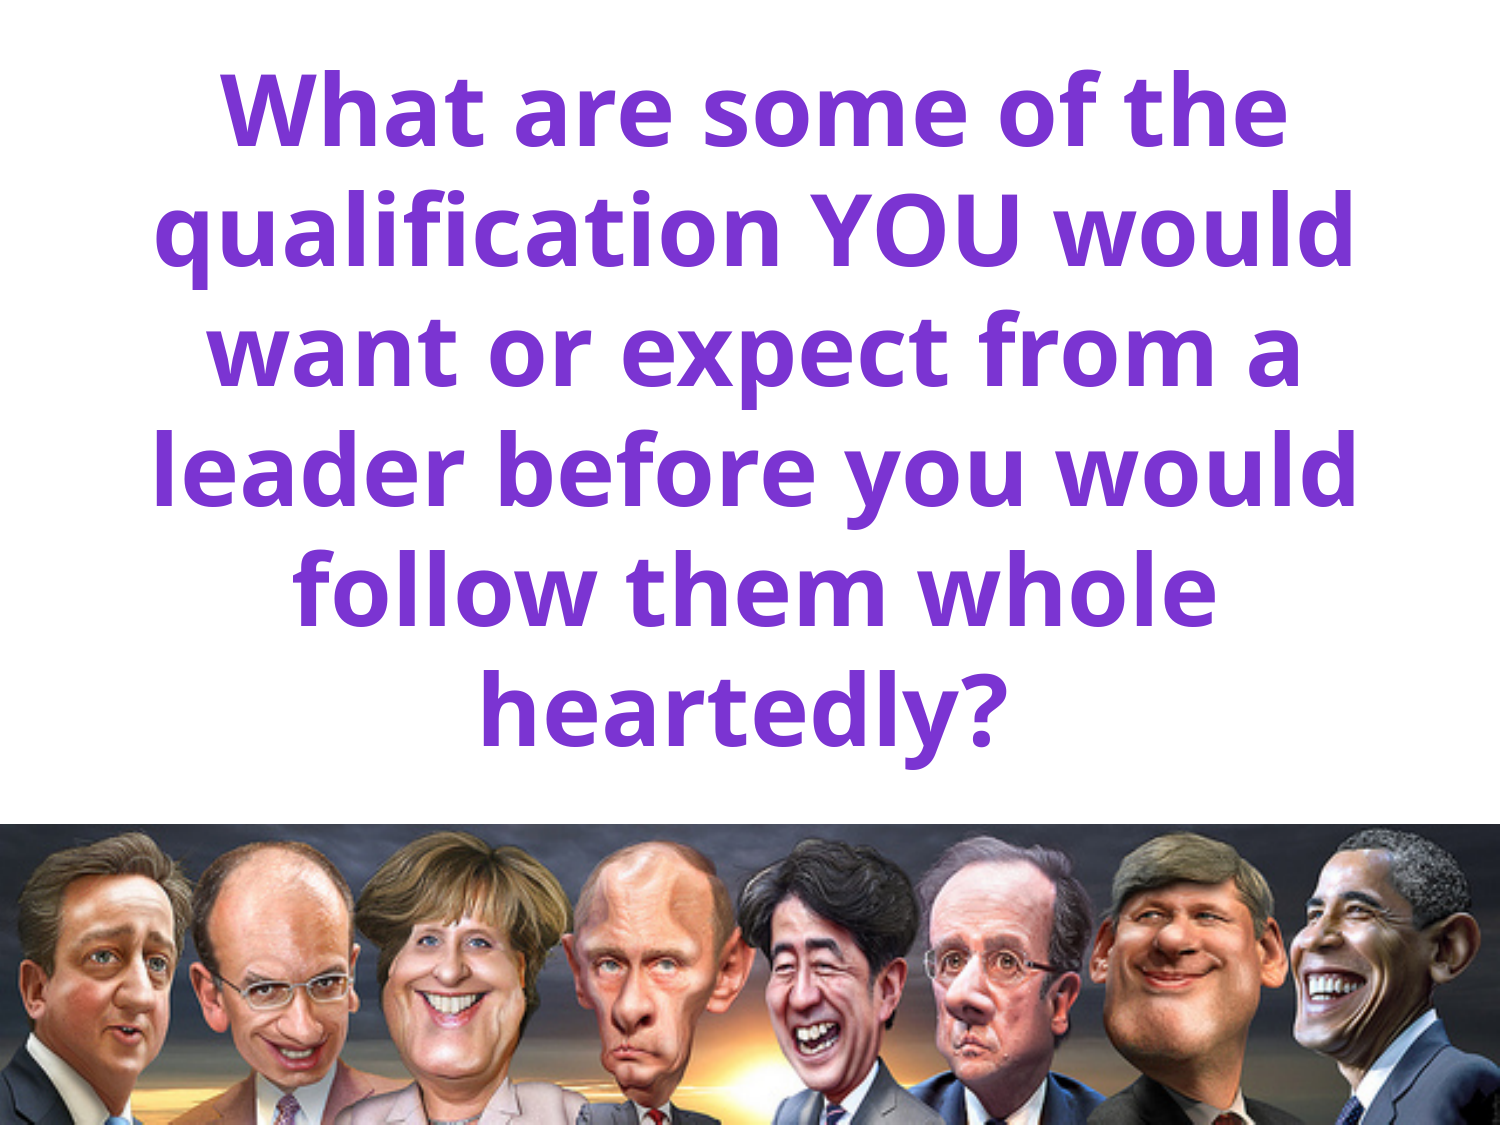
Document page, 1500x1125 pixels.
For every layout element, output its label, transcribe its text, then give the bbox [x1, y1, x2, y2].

picture [0, 824, 1500, 1125]
text_box What are some of the qualification YOU would want or expect from a leader before you would follow them whole heartedly? [60, 23, 1452, 789]
